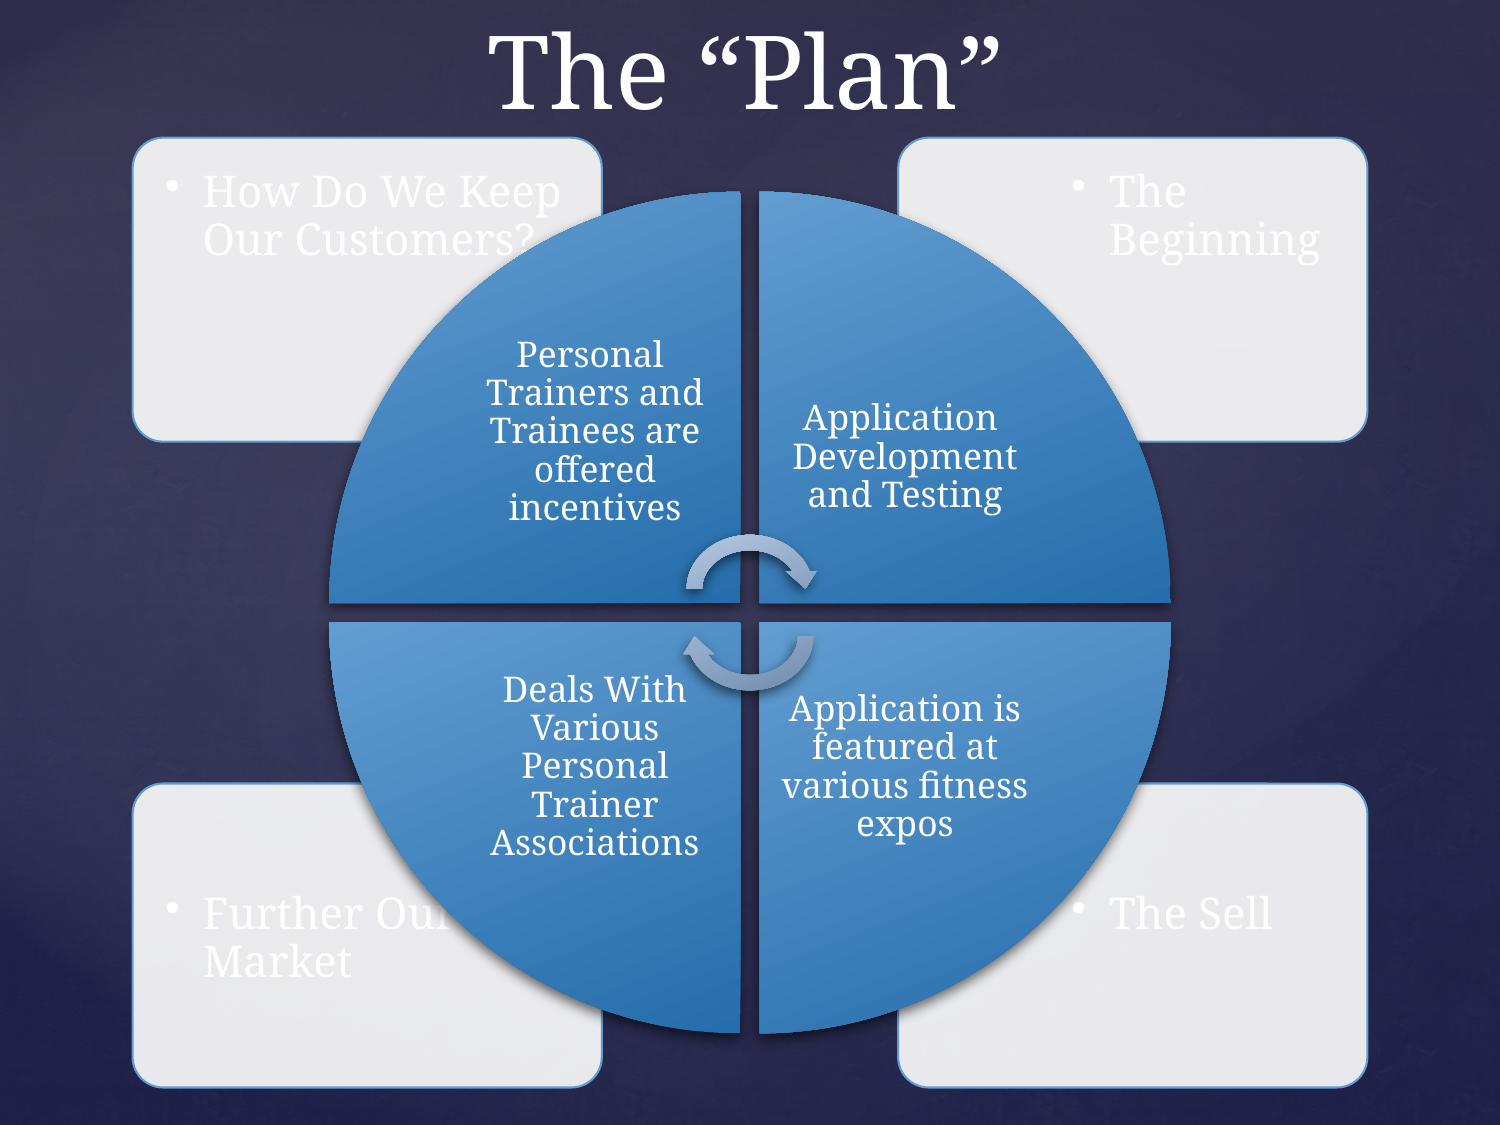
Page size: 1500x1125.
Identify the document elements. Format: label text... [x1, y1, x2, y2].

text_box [0, 137, 1500, 1088]
title The “Plan” [127, 0, 1365, 133]
